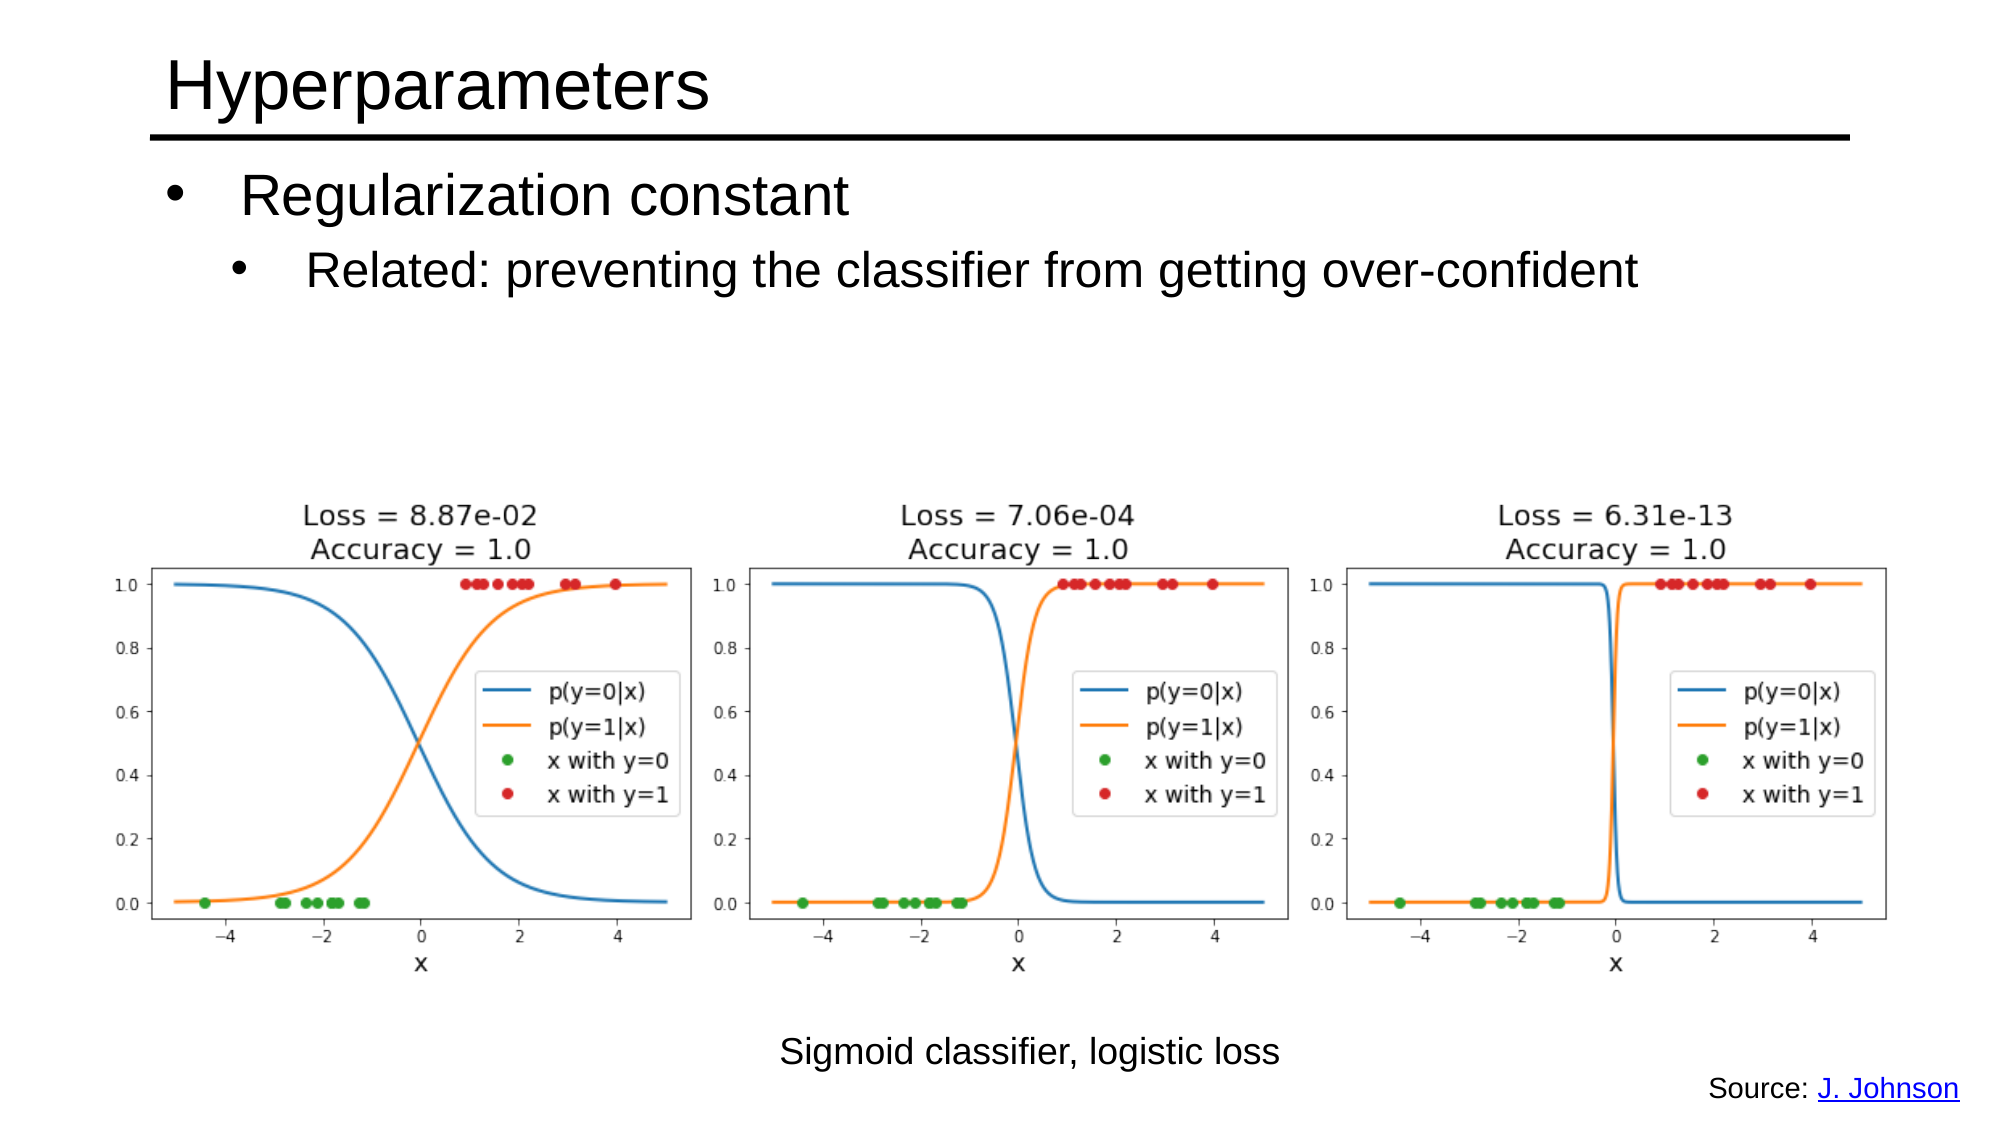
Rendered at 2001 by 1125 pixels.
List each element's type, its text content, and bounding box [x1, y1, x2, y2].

text_box Sigmoid classifier, logistic loss [764, 1019, 1296, 1080]
text_box Source: J. Johnson [1693, 1061, 1975, 1112]
title Hyperparameters [149, 12, 1851, 151]
picture [102, 492, 1897, 988]
